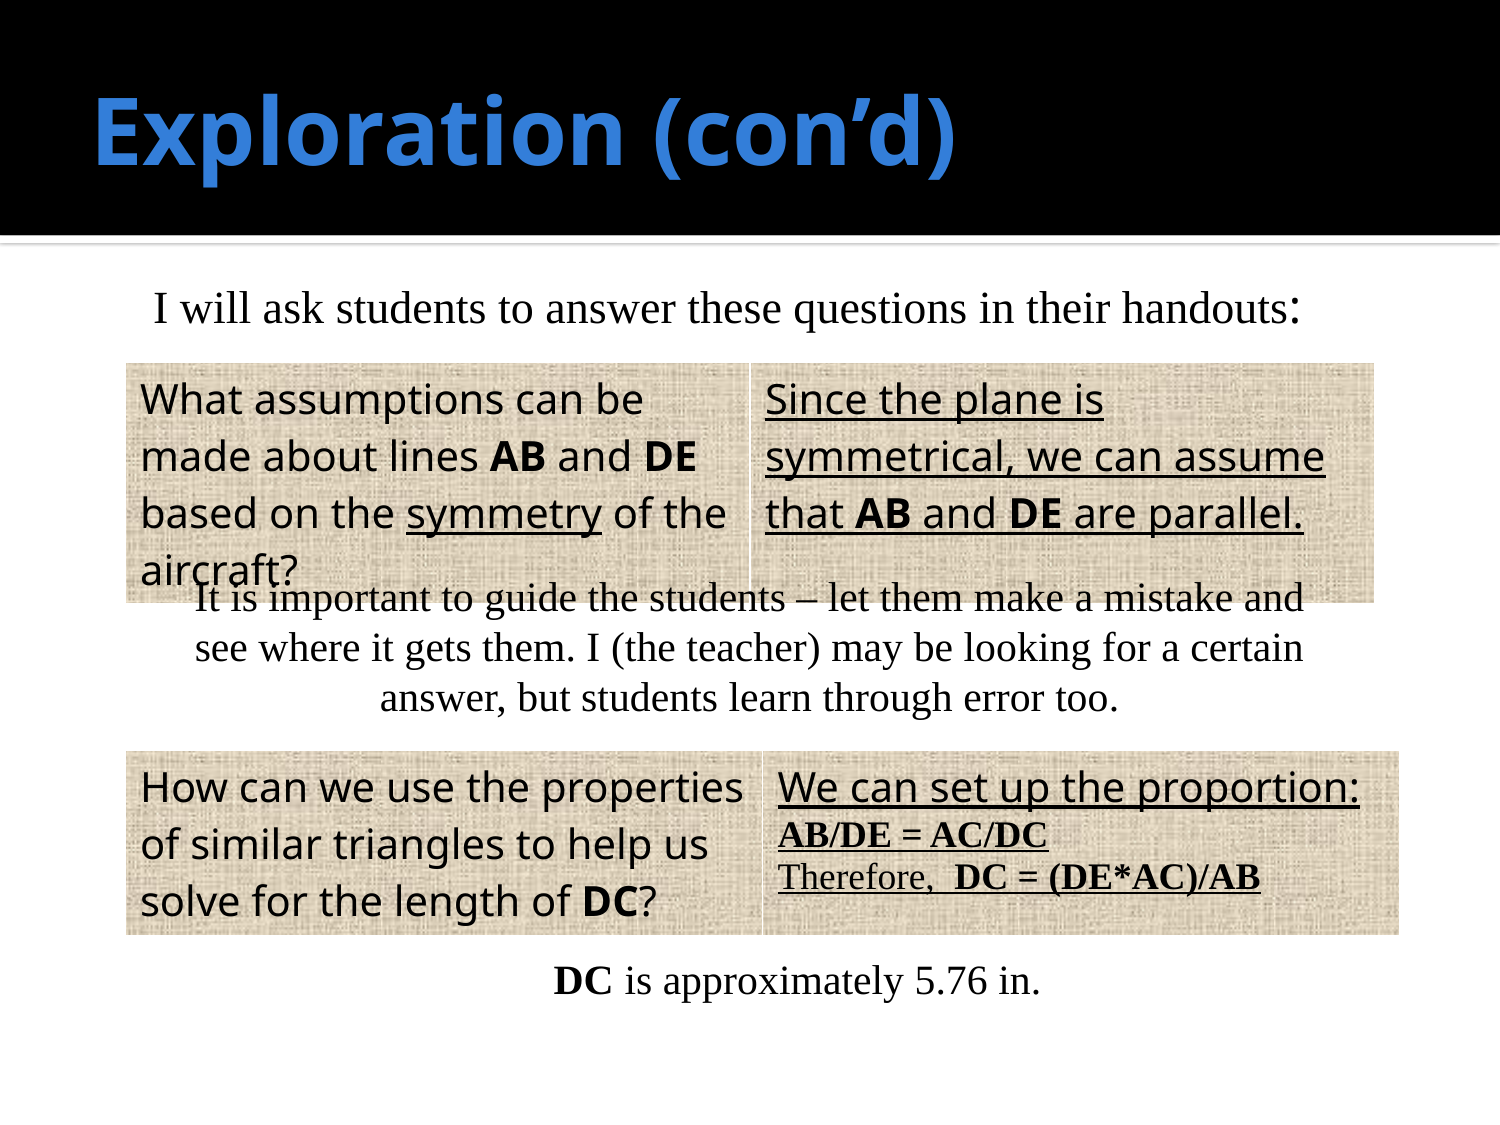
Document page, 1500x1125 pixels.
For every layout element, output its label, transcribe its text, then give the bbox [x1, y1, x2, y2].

table_header We can set up the proportion: AB/DE = AC/DC Therefore, DC = (DE*AC)/AB [763, 751, 1399, 935]
text_box DC is approximately 5.76 in. [538, 945, 1057, 1011]
table_header How can we use the properties of similar triangles to help us solve for the length of DC? [126, 751, 762, 935]
title Exploration (con’d) [75, 25, 1425, 231]
table_header Since the plane is symmetrical, we can assume that AB and DE are parallel. [751, 363, 1374, 603]
table_header What assumptions can be made about lines AB and DE based on the symmetry of the aircraft? [126, 363, 749, 603]
list I will ask students to answer these questions in their handouts: [125, 262, 1363, 362]
text_box It is important to guide the students – let them make a mistake and see where it gets them. I (the teacher) may be looking for a certain answer, but students learn through error too. [174, 562, 1325, 728]
